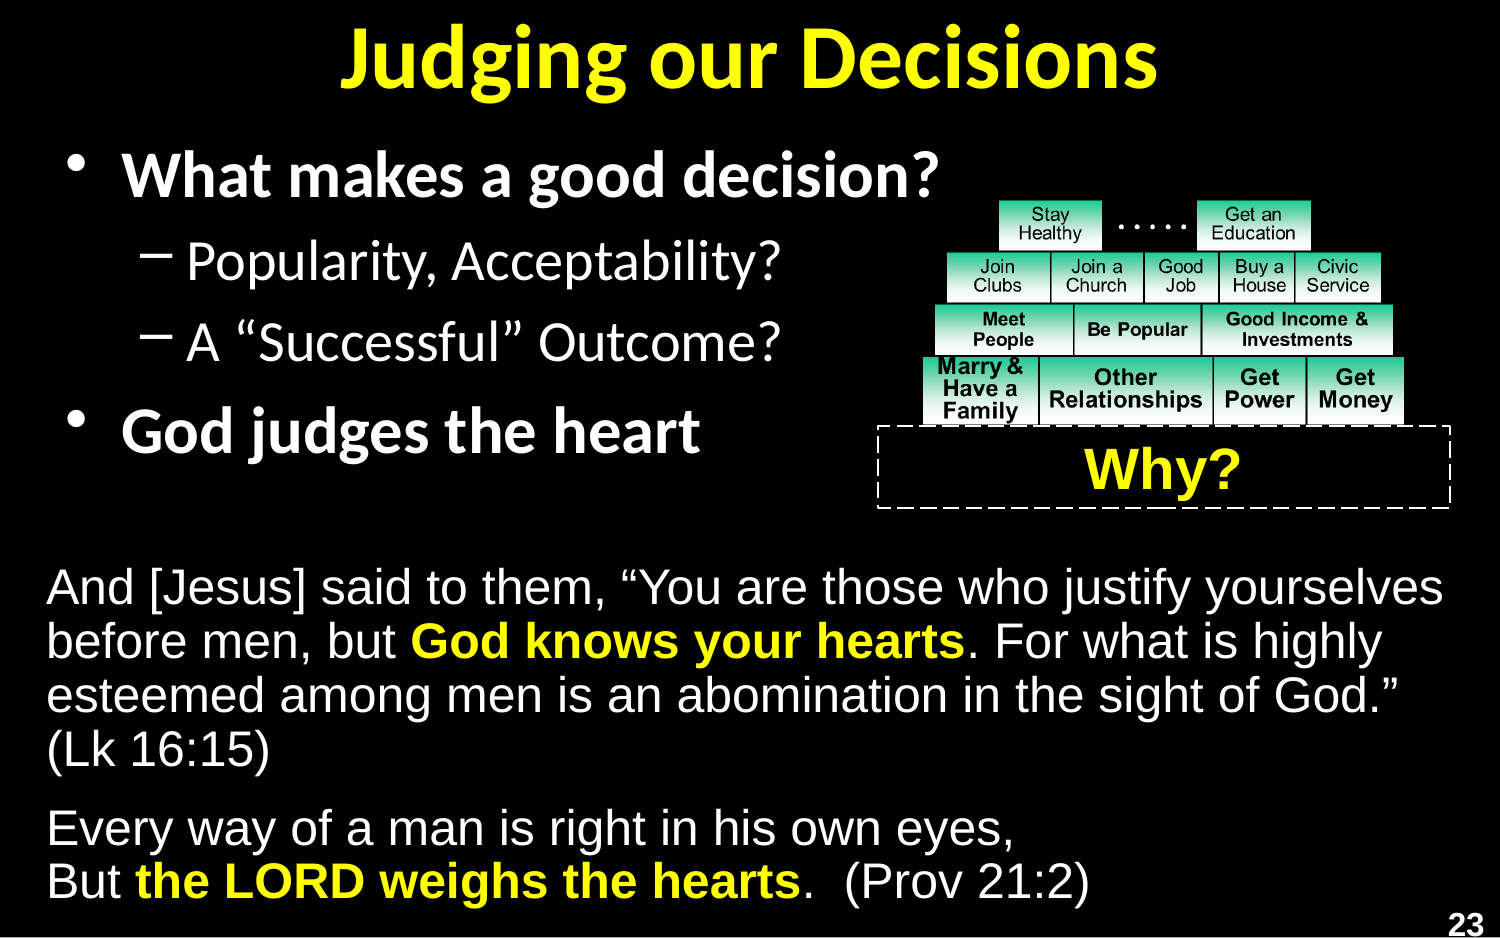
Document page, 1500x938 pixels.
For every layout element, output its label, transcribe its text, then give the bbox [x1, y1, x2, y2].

text_box And [Jesus] said to them, “You are those who justify yourselves before men, but God knows your hearts. For what is highly esteemed among men is an abomination in the sight of God.” (Lk 16:15) Every way of a man is right in his own eyes, But the Lord weighs the hearts. (Prov 21:2) [31, 553, 1479, 918]
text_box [877, 423, 1451, 510]
picture [921, 188, 1407, 423]
list What makes a good decision? Popularity, Acceptability? A “Successful” Outcome? God judges the heart [50, 122, 1479, 553]
title Judging our Decisions [112, 10, 1388, 94]
slide_number 23 [1425, 895, 1500, 938]
